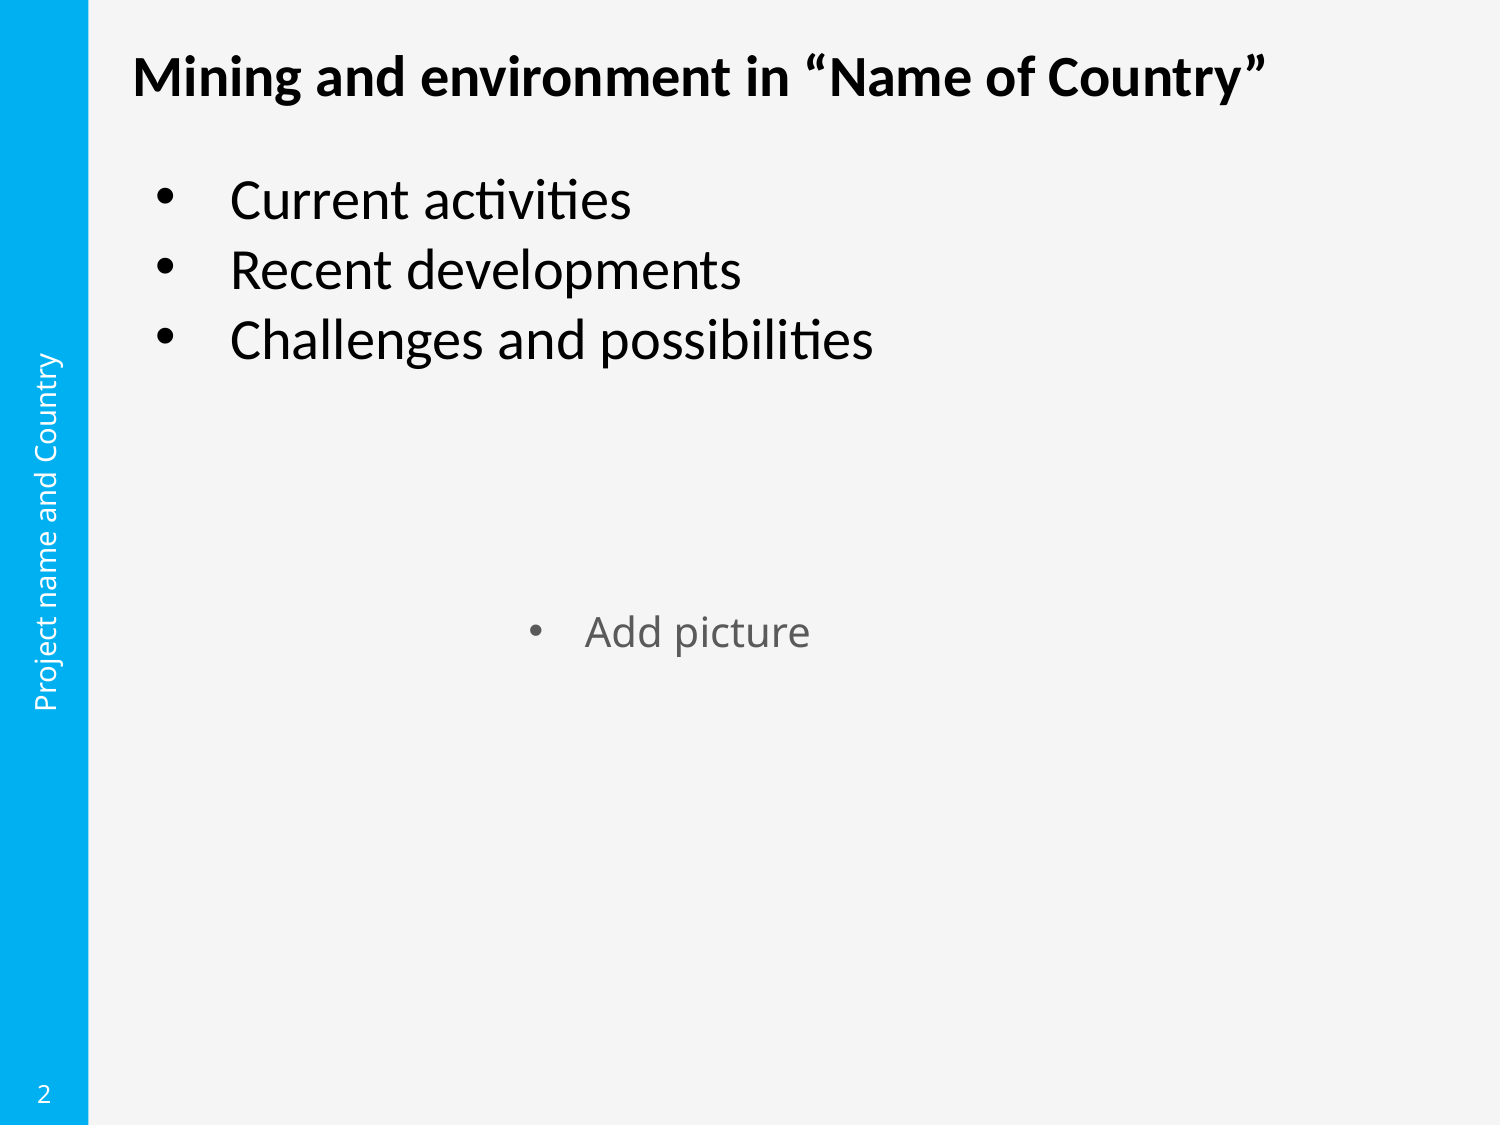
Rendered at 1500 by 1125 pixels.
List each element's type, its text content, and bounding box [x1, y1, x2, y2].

text_box Current activities Recent developments Challenges and possibilities [140, 153, 890, 449]
footer Project name and Country [16, 7, 77, 1059]
text_box Mining and environment in “Name of Country” [118, 30, 1285, 116]
slide_number 2 [0, 1065, 89, 1125]
list Add picture [513, 597, 1442, 1062]
